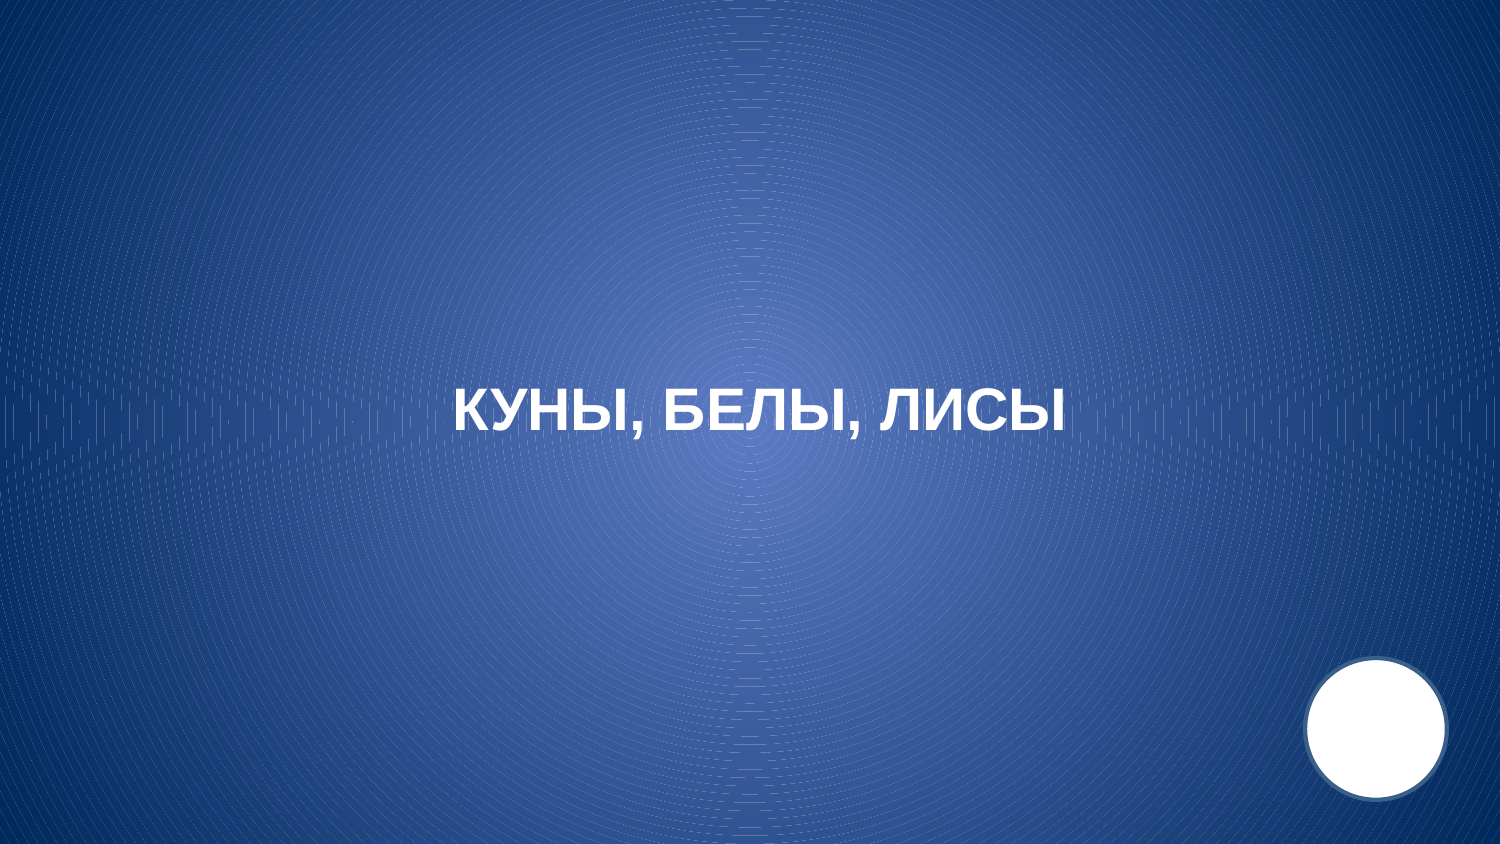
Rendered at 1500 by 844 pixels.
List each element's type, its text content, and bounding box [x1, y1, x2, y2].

title КУНЫ, БЕЛЫ, ЛИСЫ [85, 362, 1436, 504]
text_box [1303, 655, 1449, 802]
